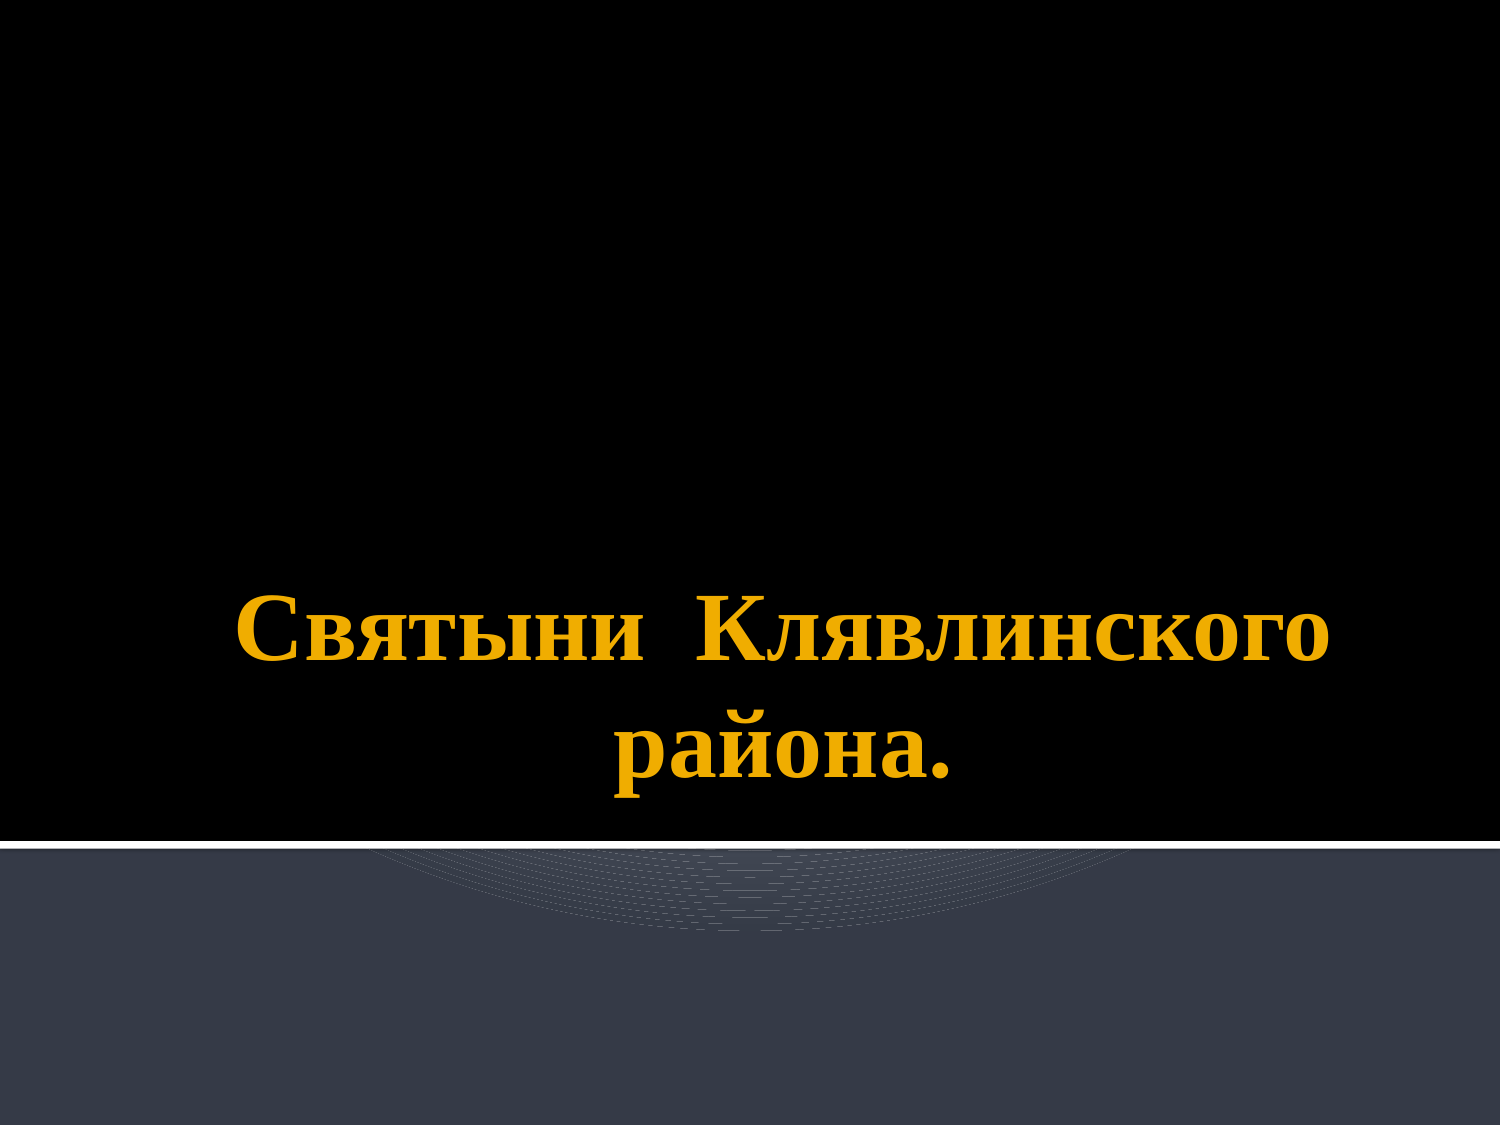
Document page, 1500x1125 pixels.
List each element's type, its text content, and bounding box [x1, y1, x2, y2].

title Святыни Клявлинского района. [117, 562, 1443, 837]
